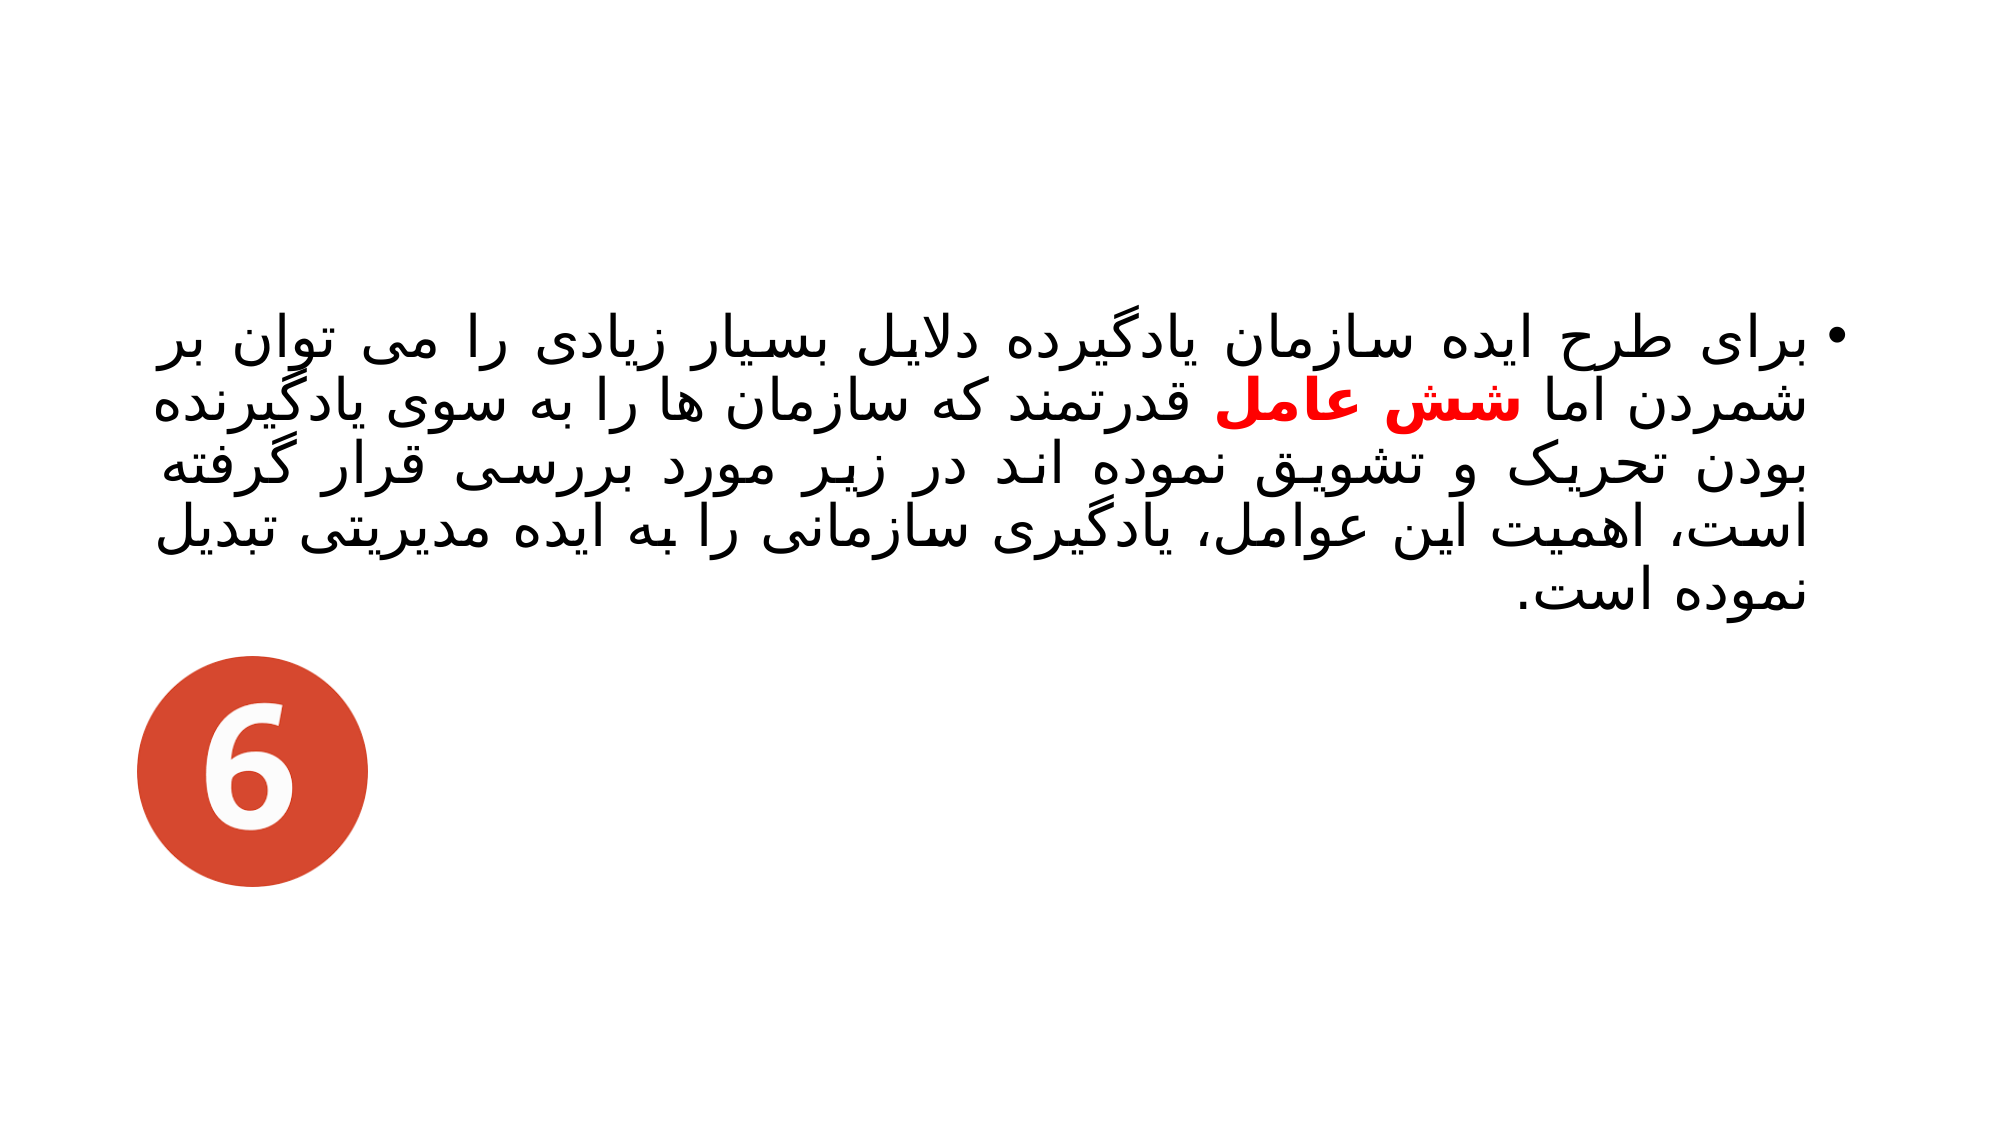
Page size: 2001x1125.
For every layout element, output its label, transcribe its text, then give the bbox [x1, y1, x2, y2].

list برای طرح ایده سازمان یادگیرده دلایل بسیار زیادی را می توان بر شمردن اما شش عامل قدرتمند که سازمان ها را به سوی یادگیرنده بودن تحریک و تشویق نموده اند در زیر مورد بررسی قرار گرفته است، اهمیت این عوامل، یادگیری سازمانی را به ایده مدیریتی تبدیل نموده است. [137, 299, 1863, 1014]
picture [137, 656, 368, 887]
